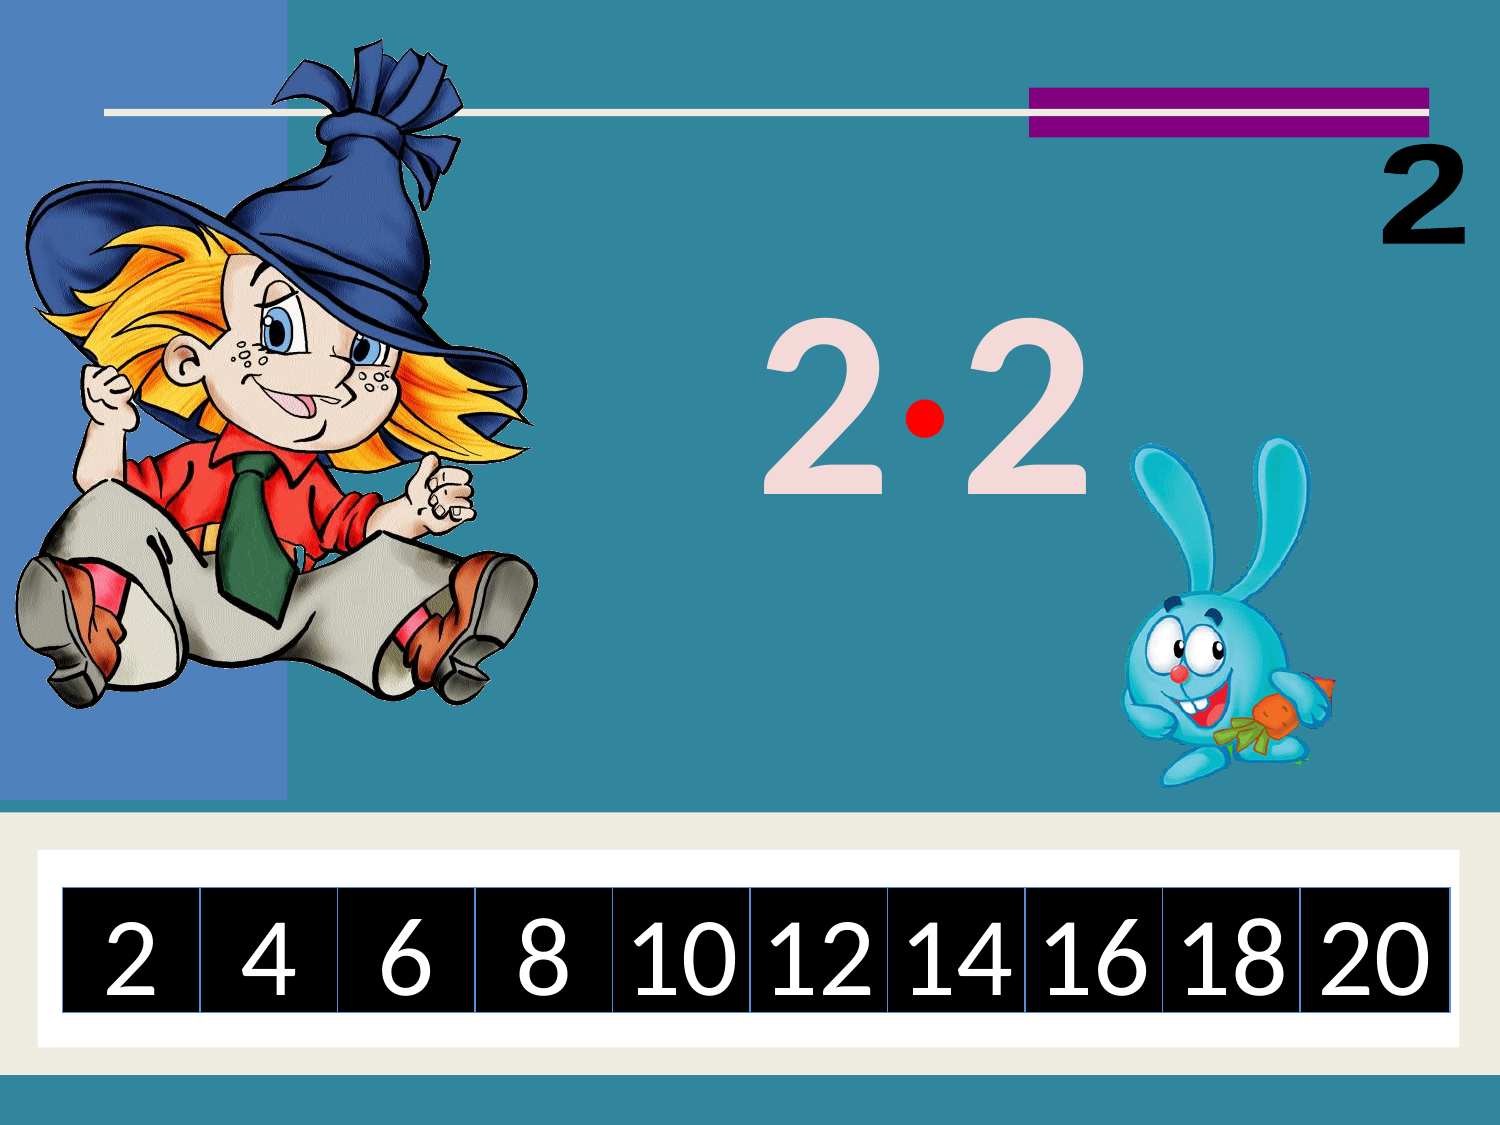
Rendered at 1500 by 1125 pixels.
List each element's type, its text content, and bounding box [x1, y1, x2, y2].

text_box 2·2 [550, 105, 1301, 668]
text_box 2 [62, 887, 200, 1013]
text_box 12 [749, 887, 887, 1013]
text_box 4 [200, 887, 337, 1013]
text_box 6 [337, 887, 474, 1013]
text_box 8 [474, 887, 612, 1013]
text_box 18 [1162, 887, 1299, 1013]
text_box 16 [1024, 887, 1162, 1013]
picture [1113, 433, 1348, 793]
picture [0, 0, 540, 764]
text_box 20 [1299, 887, 1450, 1013]
text_box 10 [612, 887, 749, 1013]
text_box 14 [887, 887, 1024, 1013]
